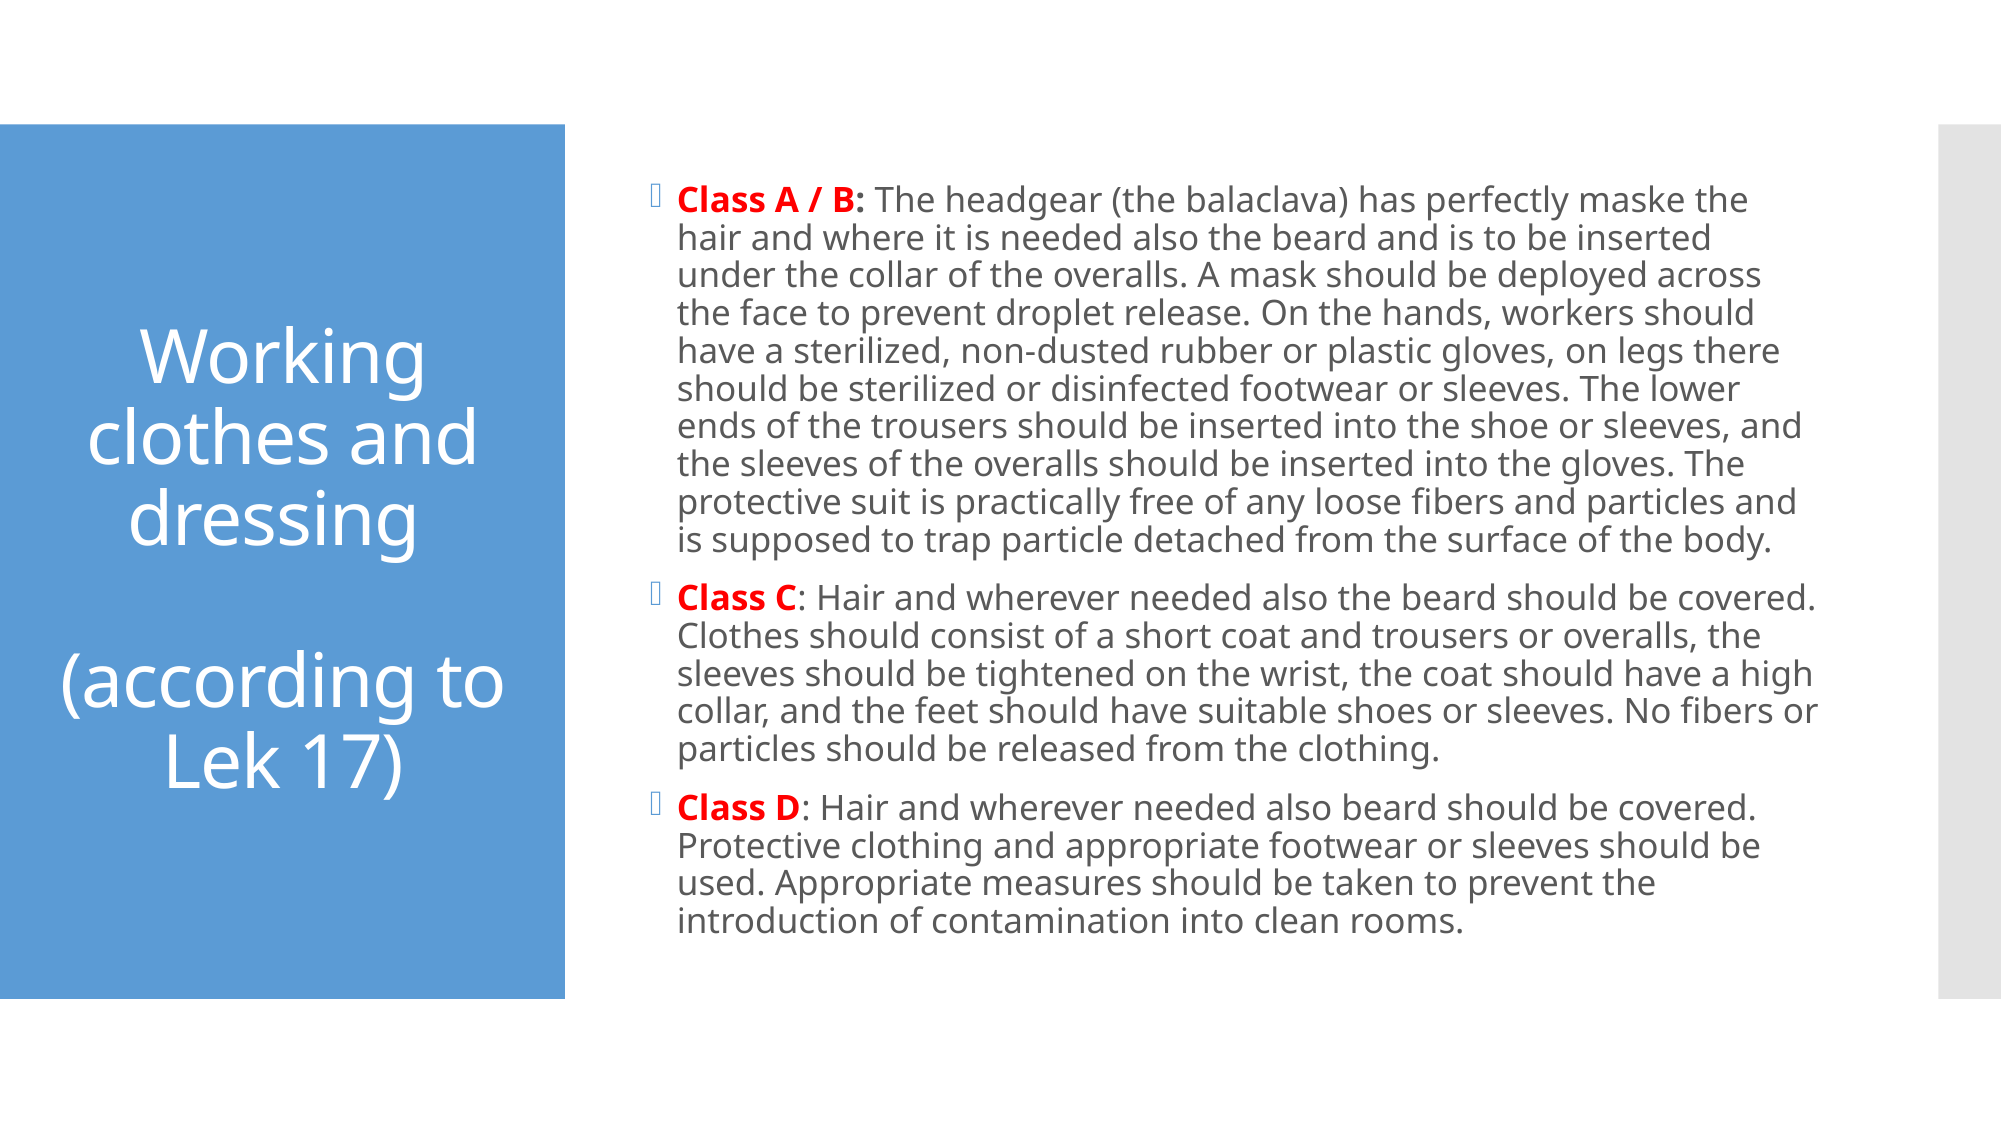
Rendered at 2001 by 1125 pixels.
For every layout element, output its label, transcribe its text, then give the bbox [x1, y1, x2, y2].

title Working clothes and dressing (according to Lek 17) [41, 184, 525, 940]
list Class A / B: The headgear (the balaclava) has perfectly maske the hair and where it is needed also the beard and is to be inserted under the collar of the overalls. A mask should be deployed across the face to prevent droplet release. On the hands, workers should have a sterilized, non-dusted rubber or plastic gloves, on legs there should be sterilized or disinfected footwear or sleeves. The lower ends of the trousers should be inserted into the shoe or sleeves, and the sleeves of the overalls should be inserted into the gloves. The protective suit is practically free of any loose fibers and particles and is supposed to trap particle detached from the surface of the body. Class C: Hair and wherever needed also the beard should be covered. Clothes should consist of a short coat and trousers or overalls, the sleeves should be tightened on the wrist, the coat should have a high collar, and the feet should have suitable shoes or sleeves. No fibers or particles should be released from the clothing. Class D: Hair and wherever needed also beard should be covered. Protective clothing and appropriate footwear or sleeves should be used. Appropriate measures should be taken to prevent the introduction of contamination into clean rooms. [634, 141, 1835, 982]
